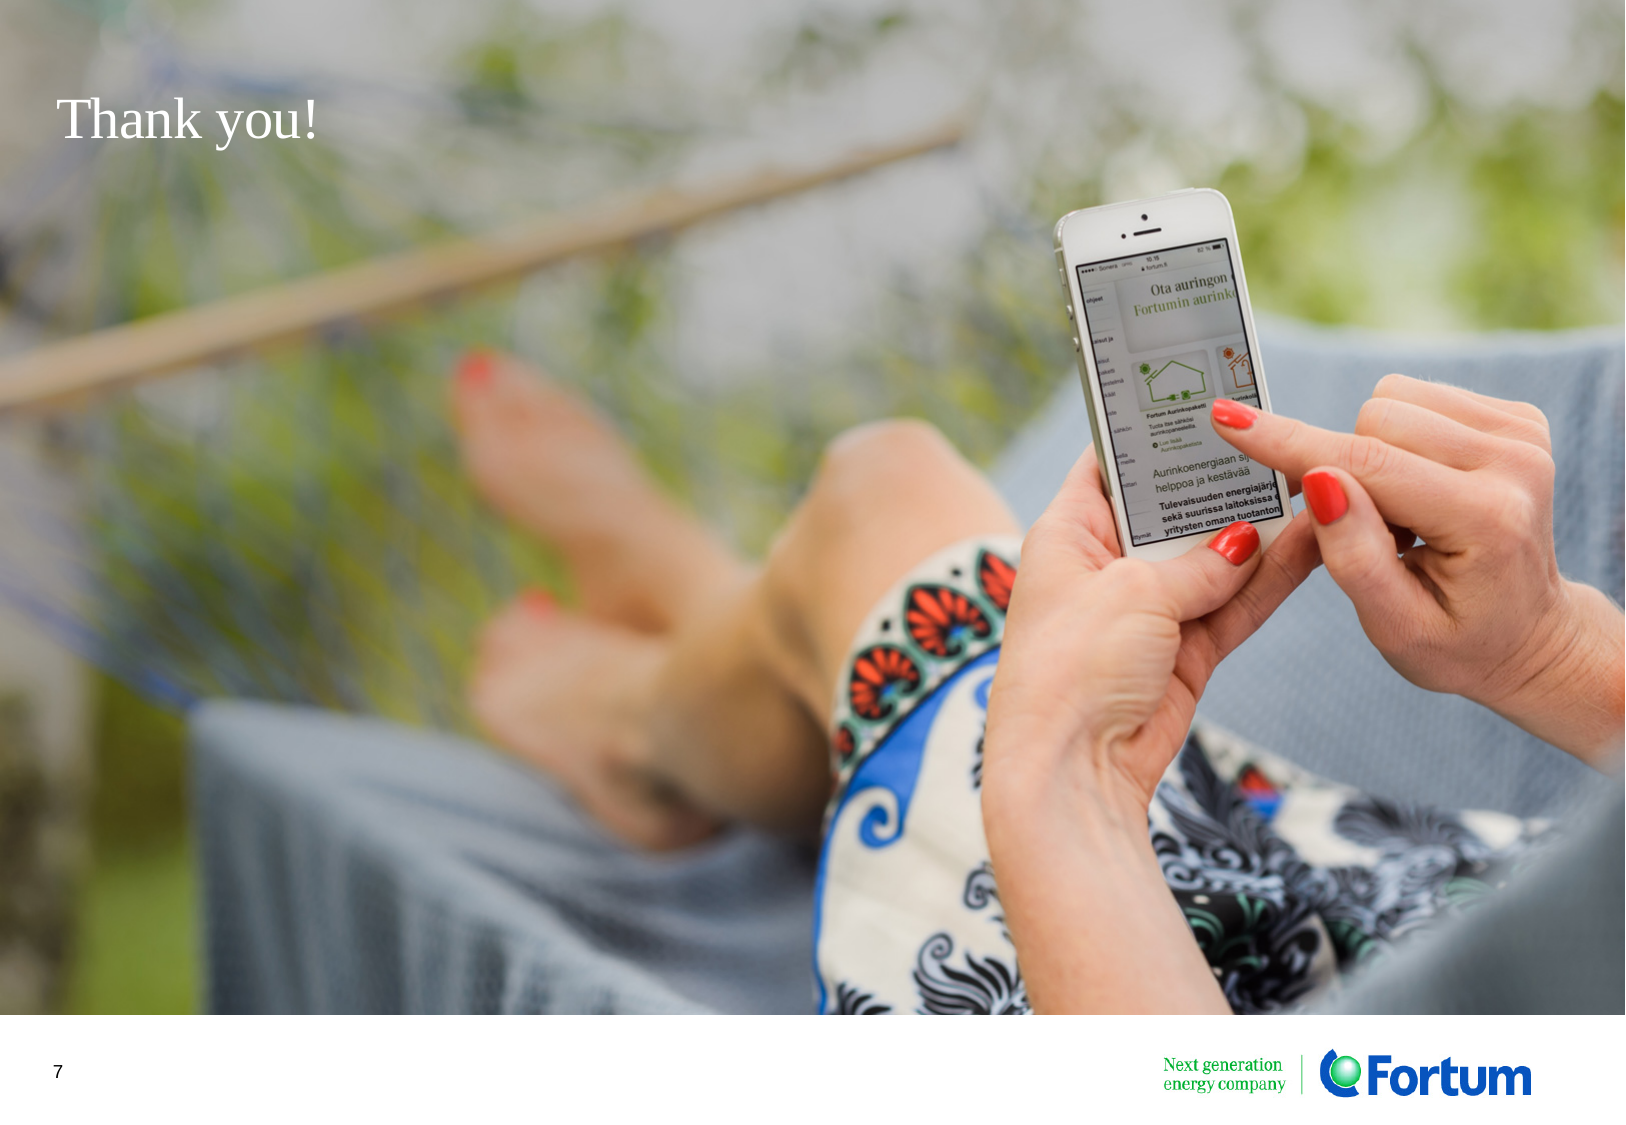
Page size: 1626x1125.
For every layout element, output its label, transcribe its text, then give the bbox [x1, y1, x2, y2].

slide_number 7 [52, 1058, 116, 1083]
list Thank you! [56, 79, 943, 710]
picture [0, 0, 1625, 1015]
picture [1162, 1047, 1532, 1098]
